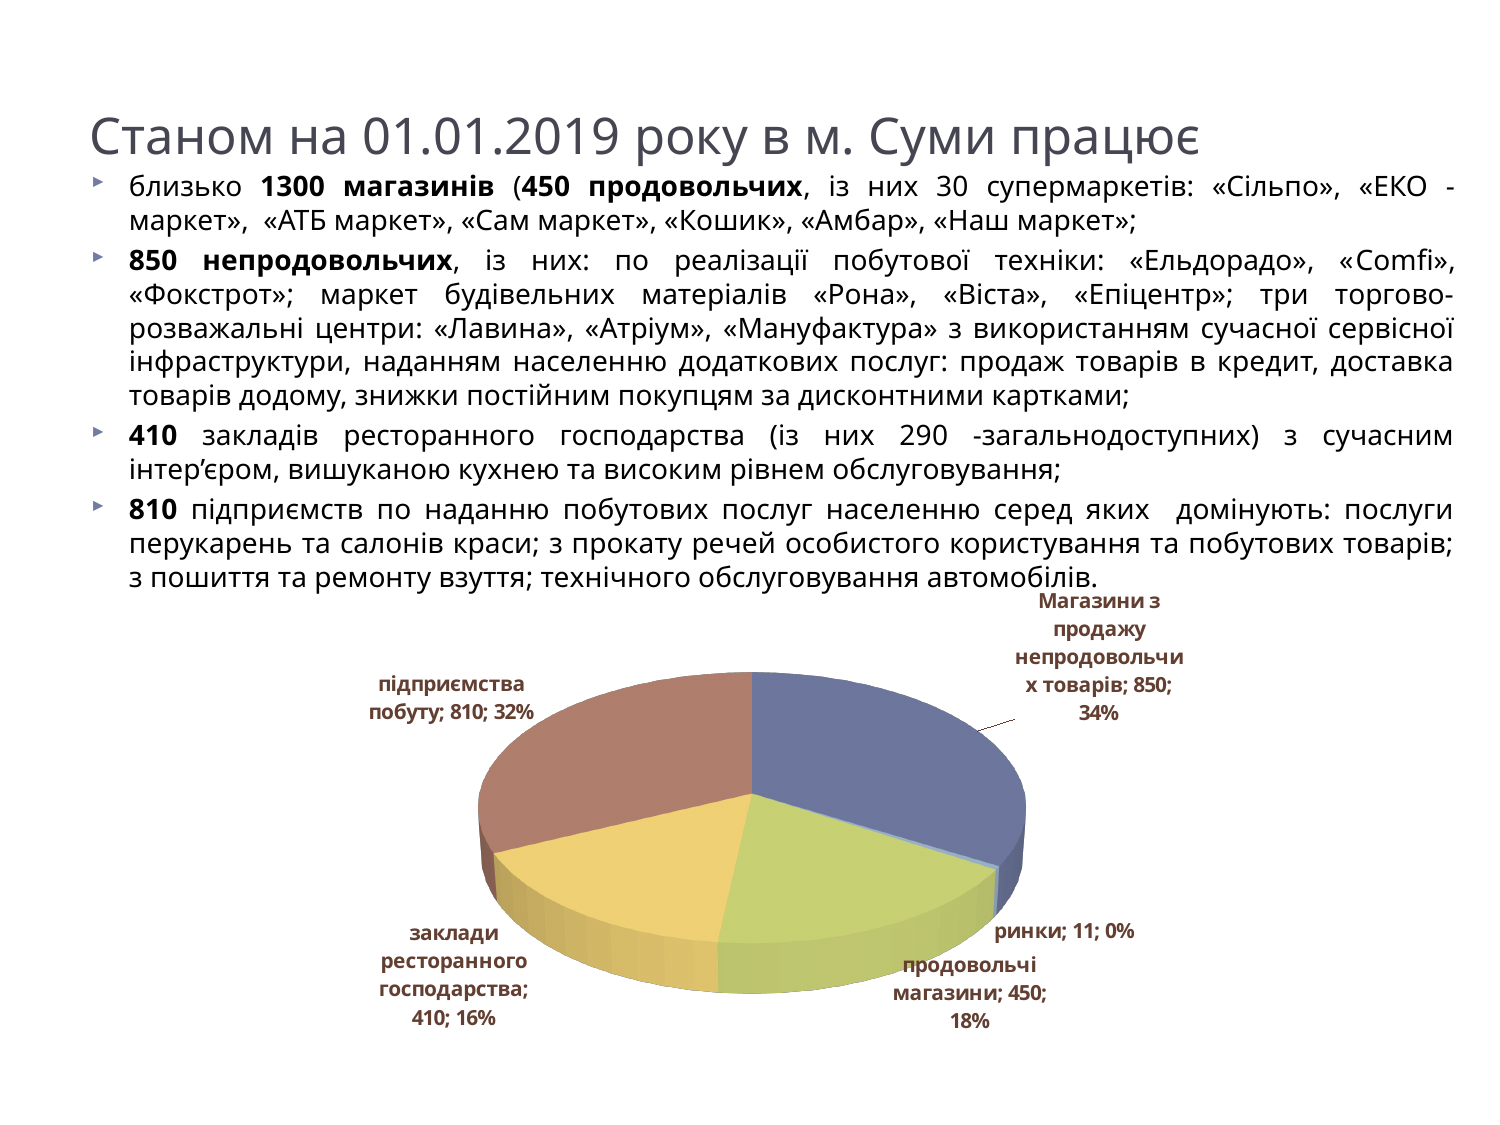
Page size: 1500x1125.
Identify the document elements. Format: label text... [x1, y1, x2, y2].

chart [257, 585, 1243, 1081]
title Станом на 01.01.2019 року в м. Суми працює [75, 93, 1425, 233]
list близько 1300 магазинів (450 продовольчих, із них 30 супермаркетів: «Сільпо», «ЕКО - маркет», «АТБ маркет», «Сам маркет», «Кошик», «Амбар», «Наш маркет»; 850 непродовольчих, із них: по реалізації побутової техніки: «Ельдорадо», «Comfi», «Фокстрот»; маркет будівельних матеріалів «Рона», «Віста», «Епіцентр»; три торгово-розважальні центри: «Лавина», «Атріум», «Мануфактура» з використанням сучасної сервісної інфраструктури, наданням населенню додаткових послуг: продаж товарів в кредит, доставка товарів додому, знижки постійним покупцям за дисконтними картками; 410 закладів ресторанного господарства (із них 290 -загальнодоступних) з сучасним інтер’єром, вишуканою кухнею та високим рівнем обслуговування; 810 підприємств по наданню побутових послуг населенню серед яких домінують: послуги перукарень та салонів краси; з прокату речей особистого користування та побутових товарів; з пошиття та ремонту взуття; технічного обслуговування автомобілів. [76, 160, 1471, 610]
